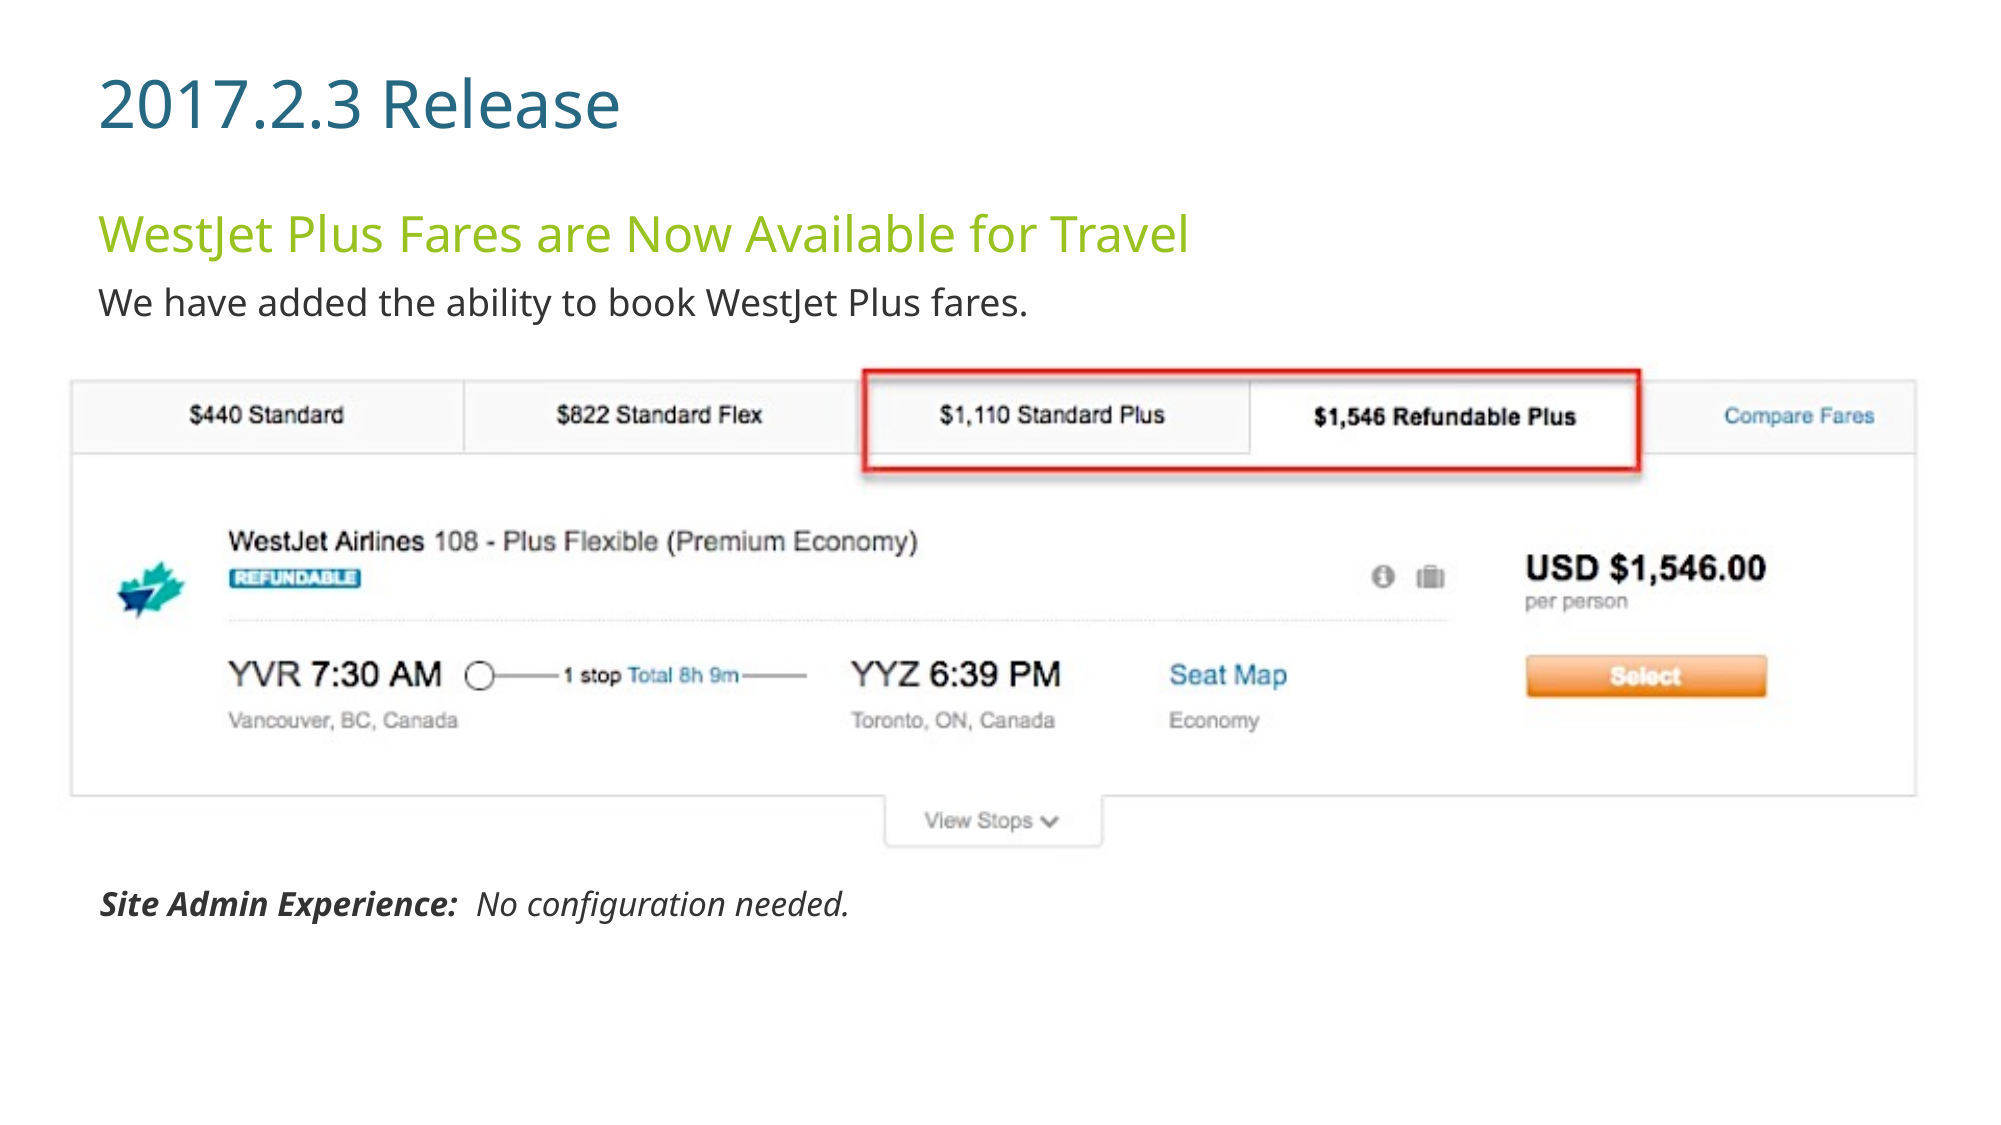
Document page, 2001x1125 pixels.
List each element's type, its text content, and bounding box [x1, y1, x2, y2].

text_box WestJet Plus Fares are Now Available for Travel We have added the ability to book WestJet Plus fares. [83, 194, 2000, 483]
picture [57, 361, 1933, 860]
text_box Site Admin Experience: No configuration needed. [84, 876, 875, 931]
title 2017.2.3 Release [83, 63, 1809, 164]
